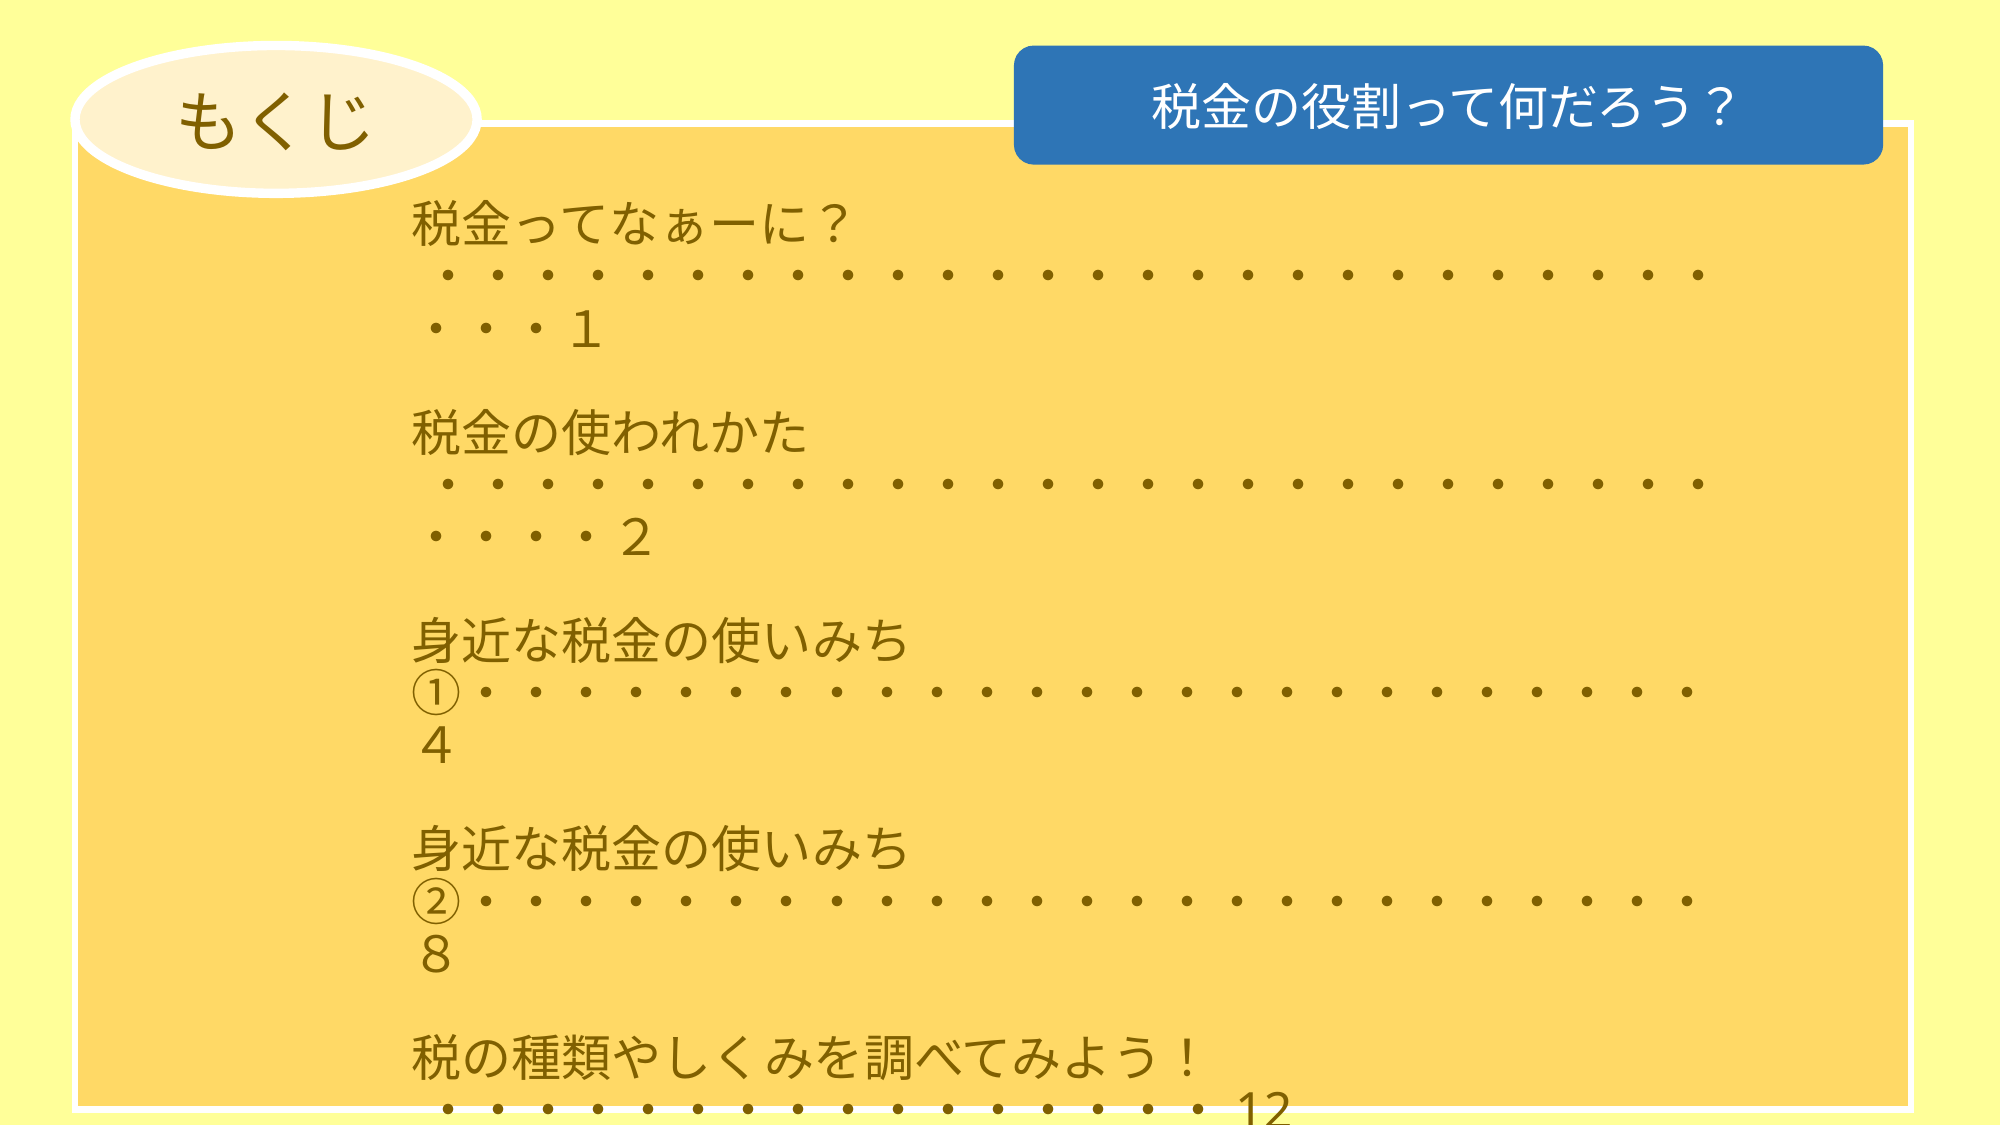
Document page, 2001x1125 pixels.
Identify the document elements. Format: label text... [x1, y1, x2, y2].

text_box [74, 123, 1912, 1110]
text_box 税金の役割って何だろう？ [1012, 44, 1885, 166]
text_box 税金ってなぁーに？ ・・・・・・・・・・・・・・・・・・・・・・・・・・・・・１ 税金の使われかた ・・・・・・・・・・・・・・・・・・・・・・・・・・・・・・２ 身近な税金の使いみち①・・・・・・・・・・・・・・・・・・・・・・・・・４ 身近な税金の使いみち②・・・・・・・・・・・・・・・・・・・・・・・・・８ 税の種類やしくみを調べてみよう！ ・・・・・・・・・・・・・・・・12 税の質問コーナー ・・・・・・・・・・・・・・・・・・・・・・・・・・・・・・13 わたしたちの町では、どのように使われているの？ ・・・15 わたしたちの町を見てみよう！・・・・・・・・・・・・・・・・・・・・17 税についてもっとくわしく知りたいときは？・・・・・・・・・・・19 [397, 193, 1767, 1125]
text_box もくじ [73, 44, 479, 195]
